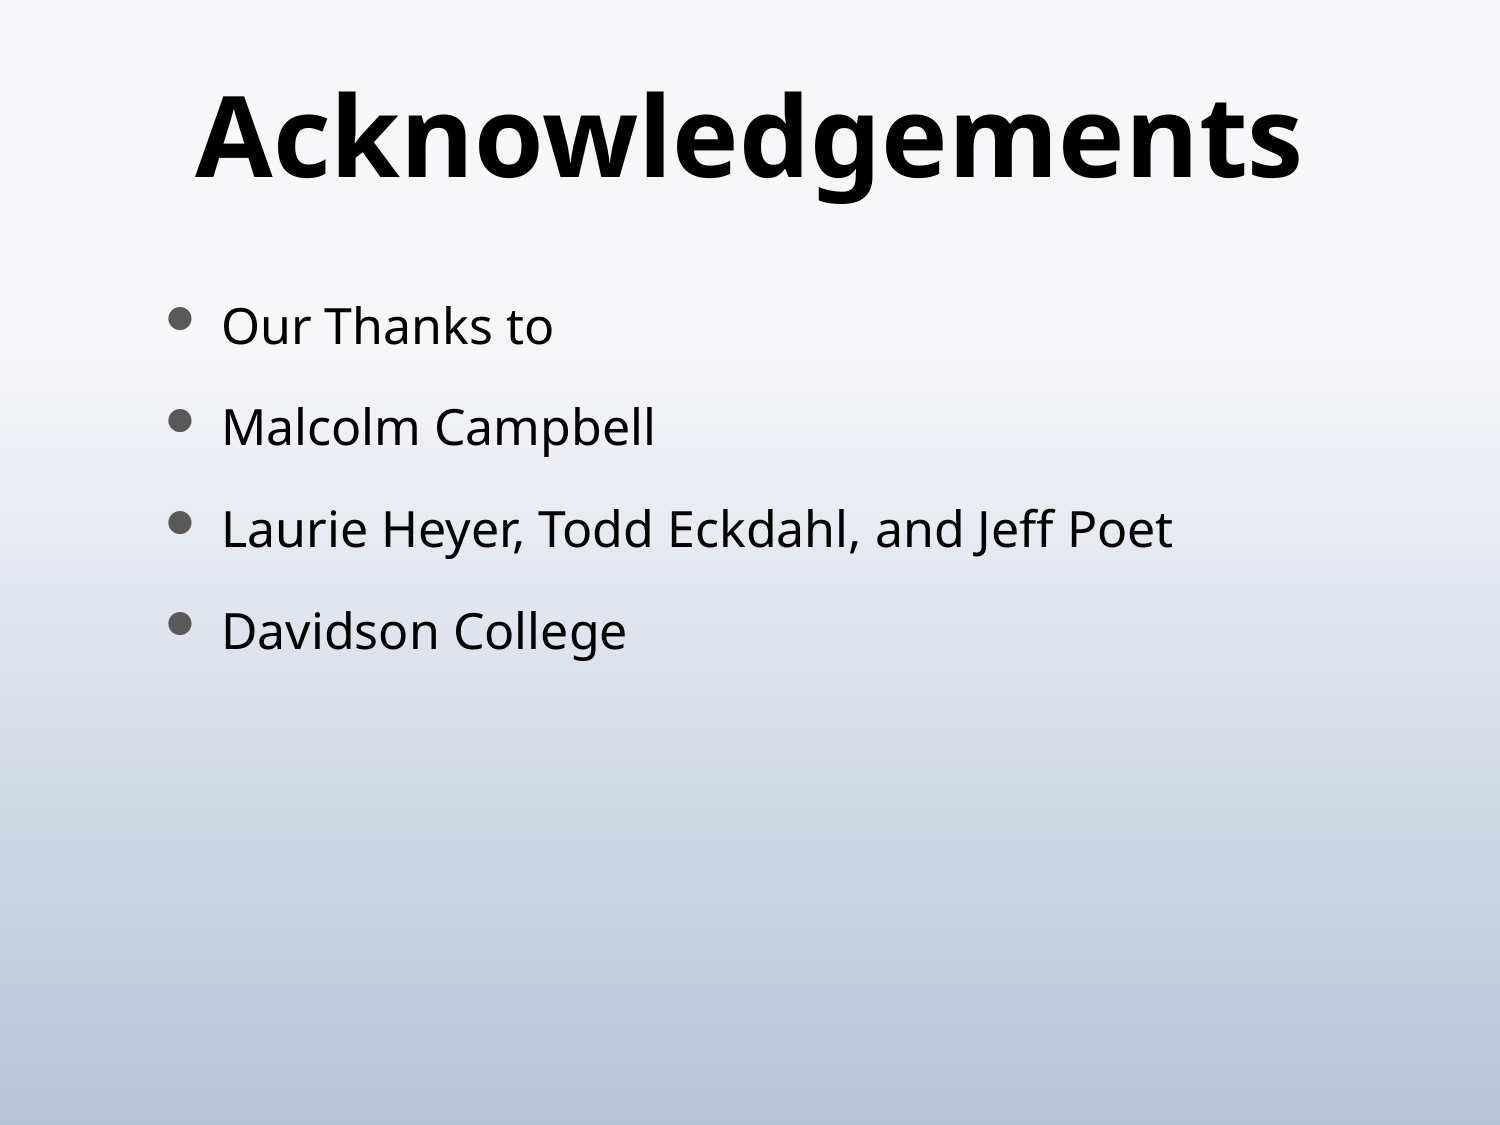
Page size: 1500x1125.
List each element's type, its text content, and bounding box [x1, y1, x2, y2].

title Acknowledgements [150, 37, 1350, 245]
list Our Thanks to Malcolm Campbell Laurie Heyer, Todd Eckdahl, and Jeff Poet Davidson College [150, 286, 1350, 993]
